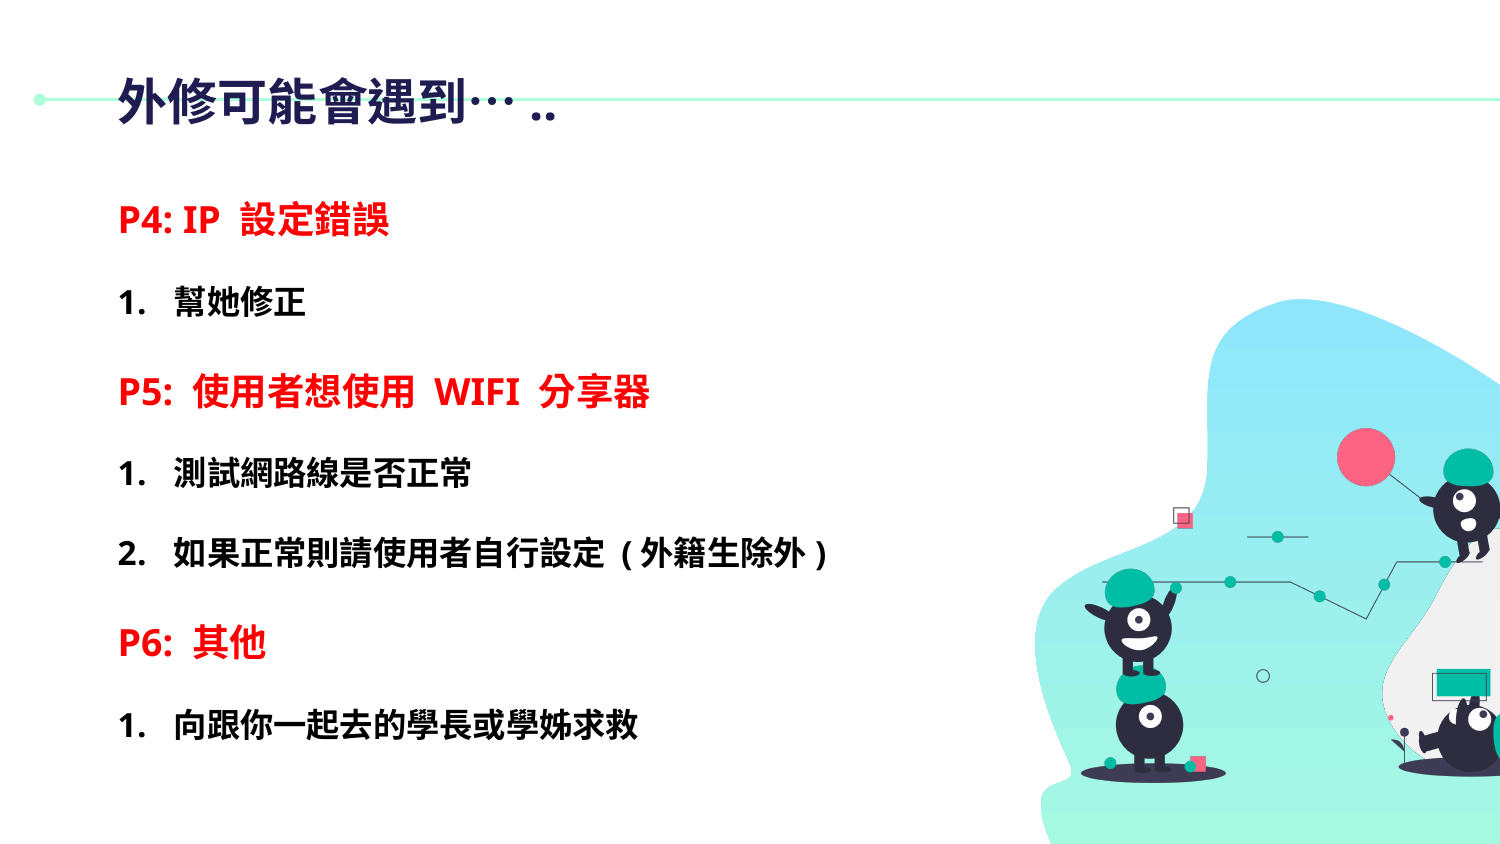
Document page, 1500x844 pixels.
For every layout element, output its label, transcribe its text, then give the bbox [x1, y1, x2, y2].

text_box P5: 使用者想使用 WIFI 分享器 測試網路線是否正常 如果正常則請使用者自行設定 (外籍生除外) [102, 329, 987, 566]
title 外修可能會遇到….. [102, 55, 1101, 143]
text_box P6: 其他 向跟你一起去的學長或學姊求救 [102, 566, 987, 752]
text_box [992, 302, 1500, 844]
text_box P4: IP 設定錯誤 幫她修正 [102, 143, 1112, 329]
